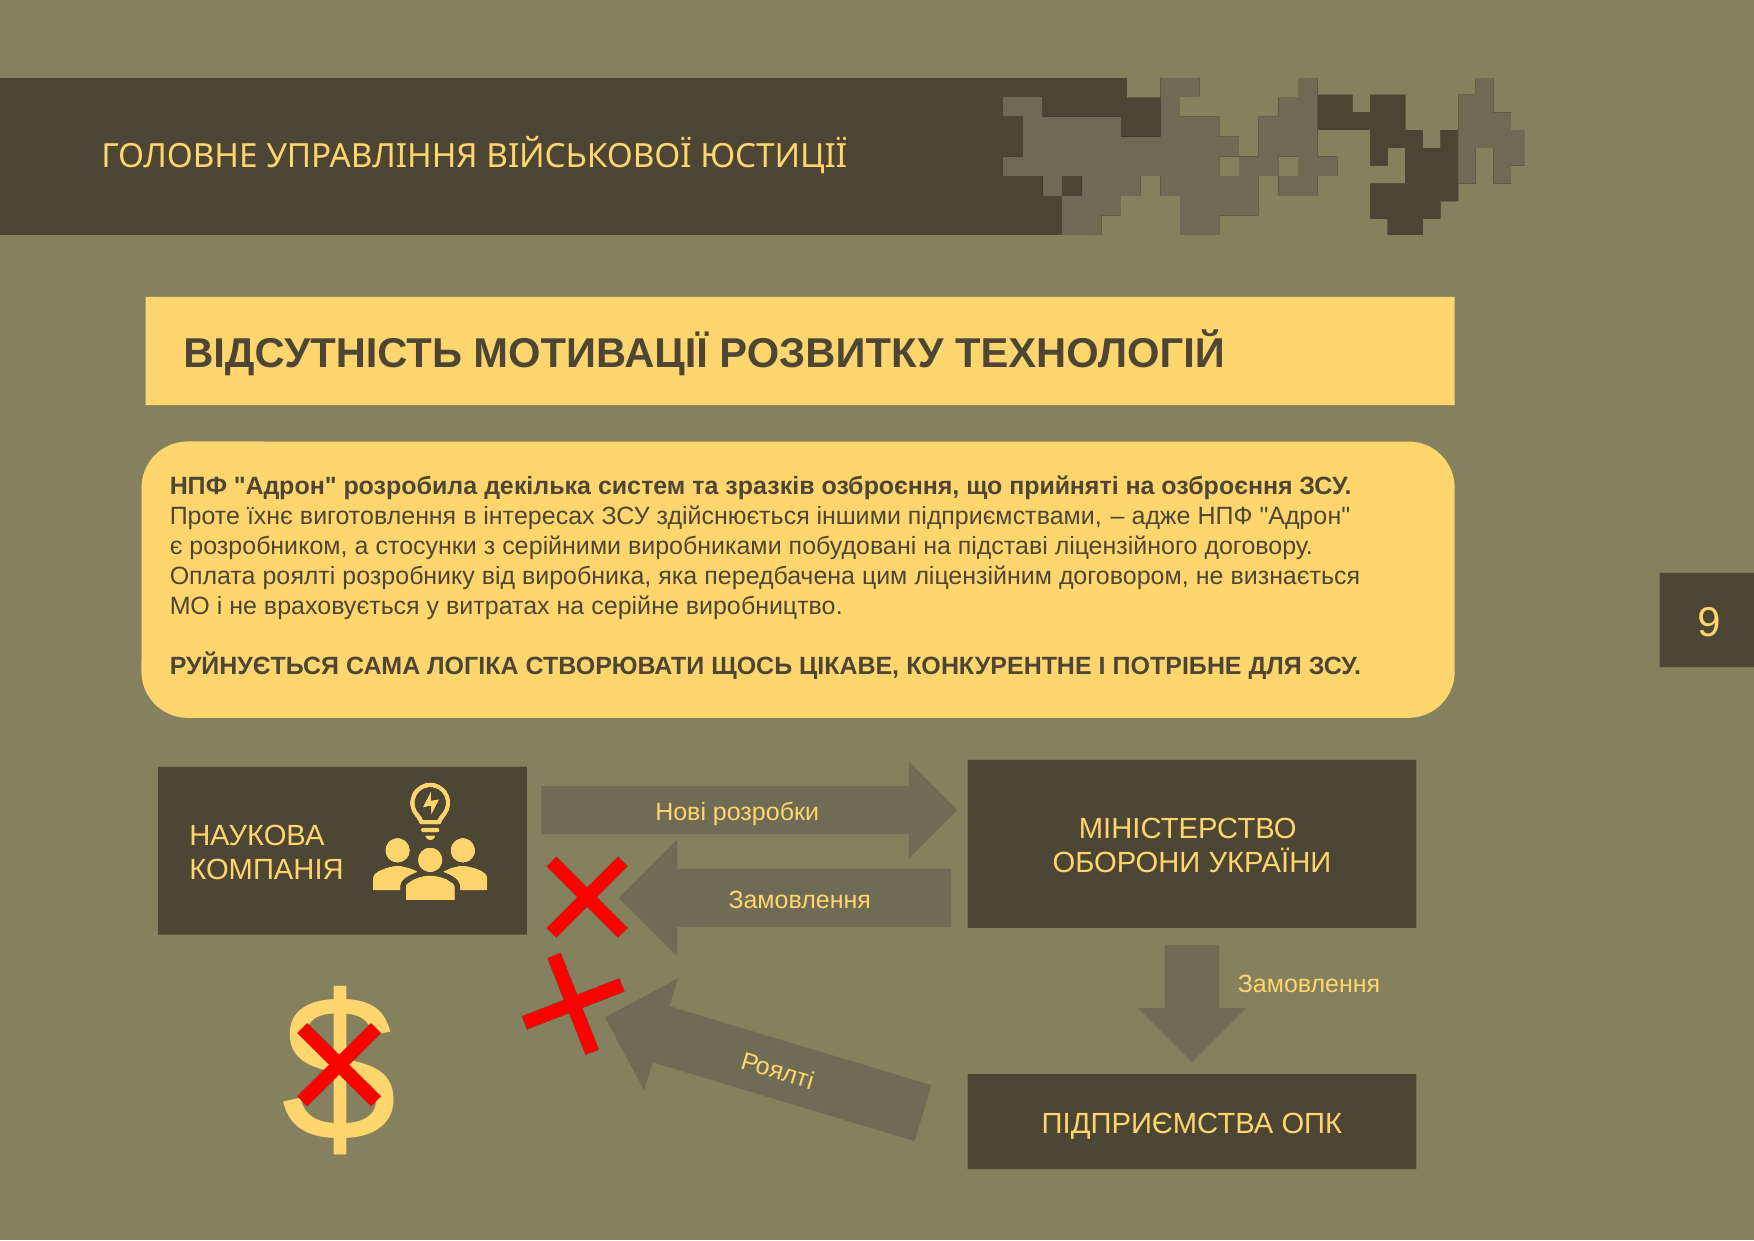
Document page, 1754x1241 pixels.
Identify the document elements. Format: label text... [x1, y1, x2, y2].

text_box Замовлення [1223, 960, 1396, 1041]
picture [499, 842, 647, 1078]
picture [354, 766, 505, 917]
picture [282, 1007, 396, 1122]
text_box МІНІСТЕРСТВО ОБОРОНИ УКРАЇНИ [966, 758, 1418, 930]
text_box [1659, 572, 1754, 668]
text_box ВІДСУТНІСТЬ МОТИВАЦІЇ РОЗВИТКУ ТЕХНОЛОГІЙ [144, 295, 1457, 407]
text_box [1136, 942, 1223, 1064]
text_box 9 [1682, 587, 1754, 653]
text_box Нові розробки [539, 760, 960, 861]
text_box Замовлення [646, 837, 954, 959]
text_box НПФ "Адрон" розробила декілька систем та зразків озброєння, що прийняті на озброєння ЗСУ. Проте їхнє виготовлення в інтересах ЗСУ здійснюється іншими підприємствами, – адже НПФ "Адрон" є розробником, а стосунки з серійними виробниками побудовані на підставі ліцензійного договору. Оплата роялті розробнику від виробника, яка передбачена цим ліцензійним договором, не визнається МО і не враховується у витратах на серійне виробництво. РУЙНУЄТЬСЯ САМА ЛОГІКА СТВОРЮВАТИ ЩОСЬ ЦІКАВЕ, КОНКУРЕНТНЕ І ПОТРІБНЕ ДЛЯ ЗСУ. [139, 439, 1457, 720]
text_box НАУКОВА КОМПАНІЯ [156, 765, 529, 937]
text_box $ [266, 937, 412, 1190]
picture [0, 78, 1525, 236]
text_box ПІДПРИЄМСТВА ОПК [966, 1072, 1418, 1171]
text_box Роялті [629, 976, 934, 1144]
